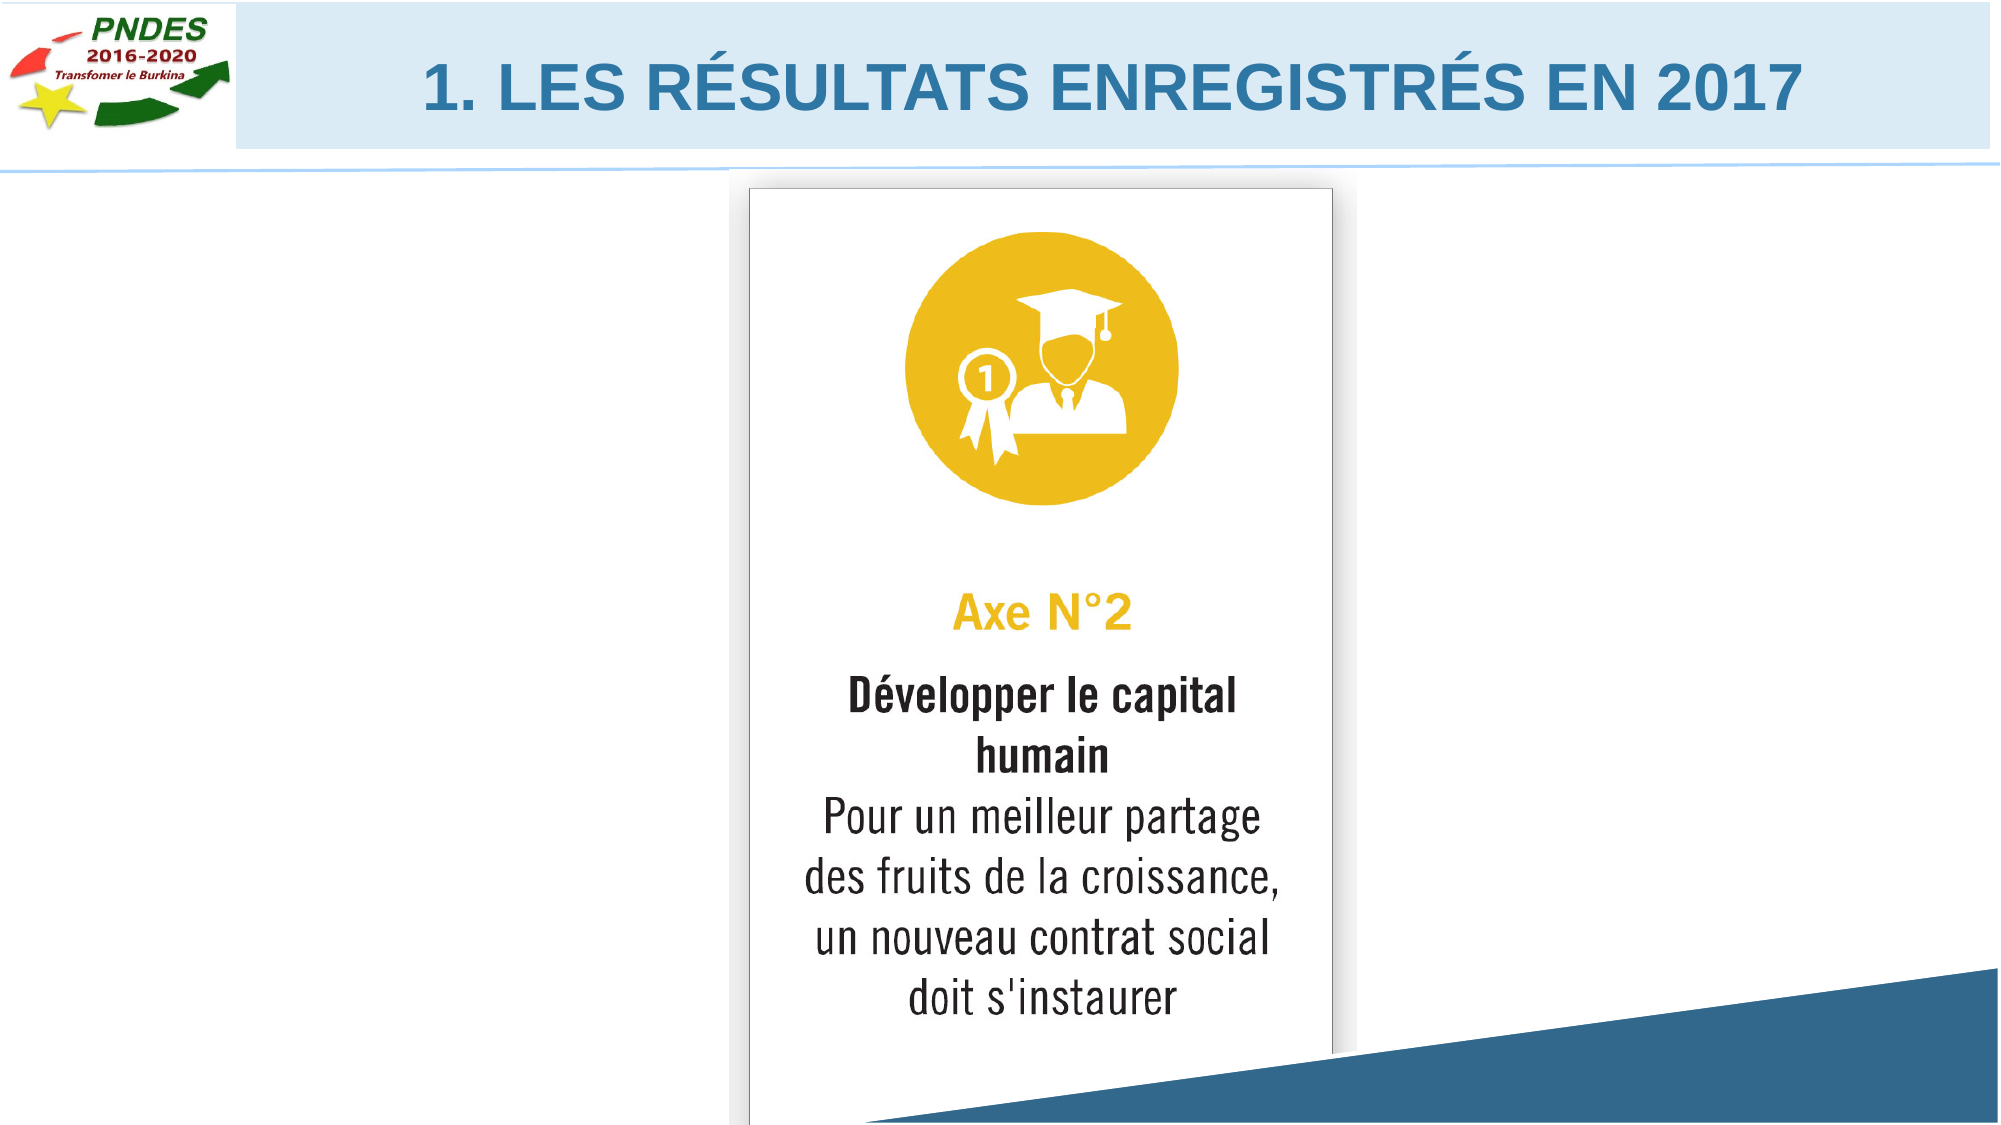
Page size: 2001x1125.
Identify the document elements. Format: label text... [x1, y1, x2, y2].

text_box [1360, 965, 2000, 1125]
picture [729, 169, 1357, 1125]
picture [0, 4, 236, 149]
text_box LES RÉSULTATS ENREGISTRÉS EN 2017 [381, 44, 1847, 123]
